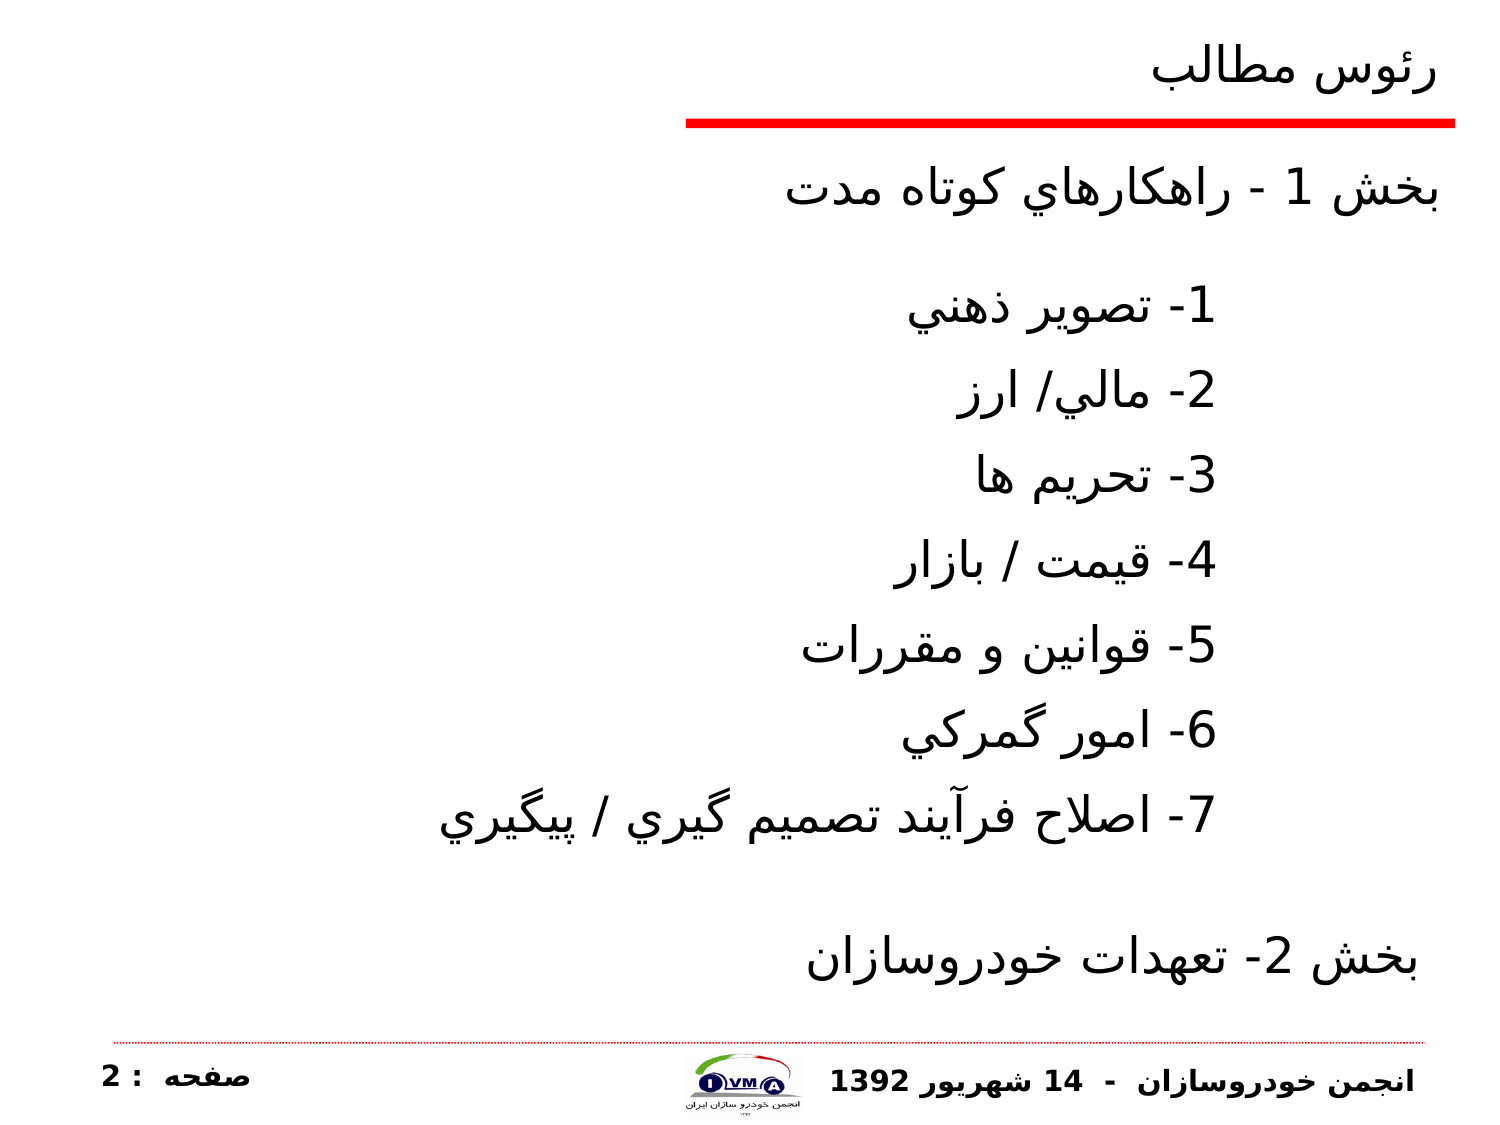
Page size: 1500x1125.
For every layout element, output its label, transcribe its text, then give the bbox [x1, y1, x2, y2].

picture [683, 1107, 808, 1119]
text_box بخش 1 - راهکارهاي کوتاه مدت [88, 147, 1457, 221]
list 1- تصوير ذهني 2- مالي/ ارز 3- تحريم ها 4- قيمت / بازار 5- قوانين و مقررات 6- امور گمرکي 7- اصلاح فرآيند تصميم گيري / پيگيري [95, 264, 1309, 888]
slide_number صفحه : 2 [78, 1049, 267, 1106]
title رئوس مطالب [86, 1, 1455, 124]
text_box بخش 2- تعهدات خودروسازان [68, 917, 1436, 991]
footer انجمن خودروسازان - 14 شهريور 1392 [318, 1054, 1431, 1107]
